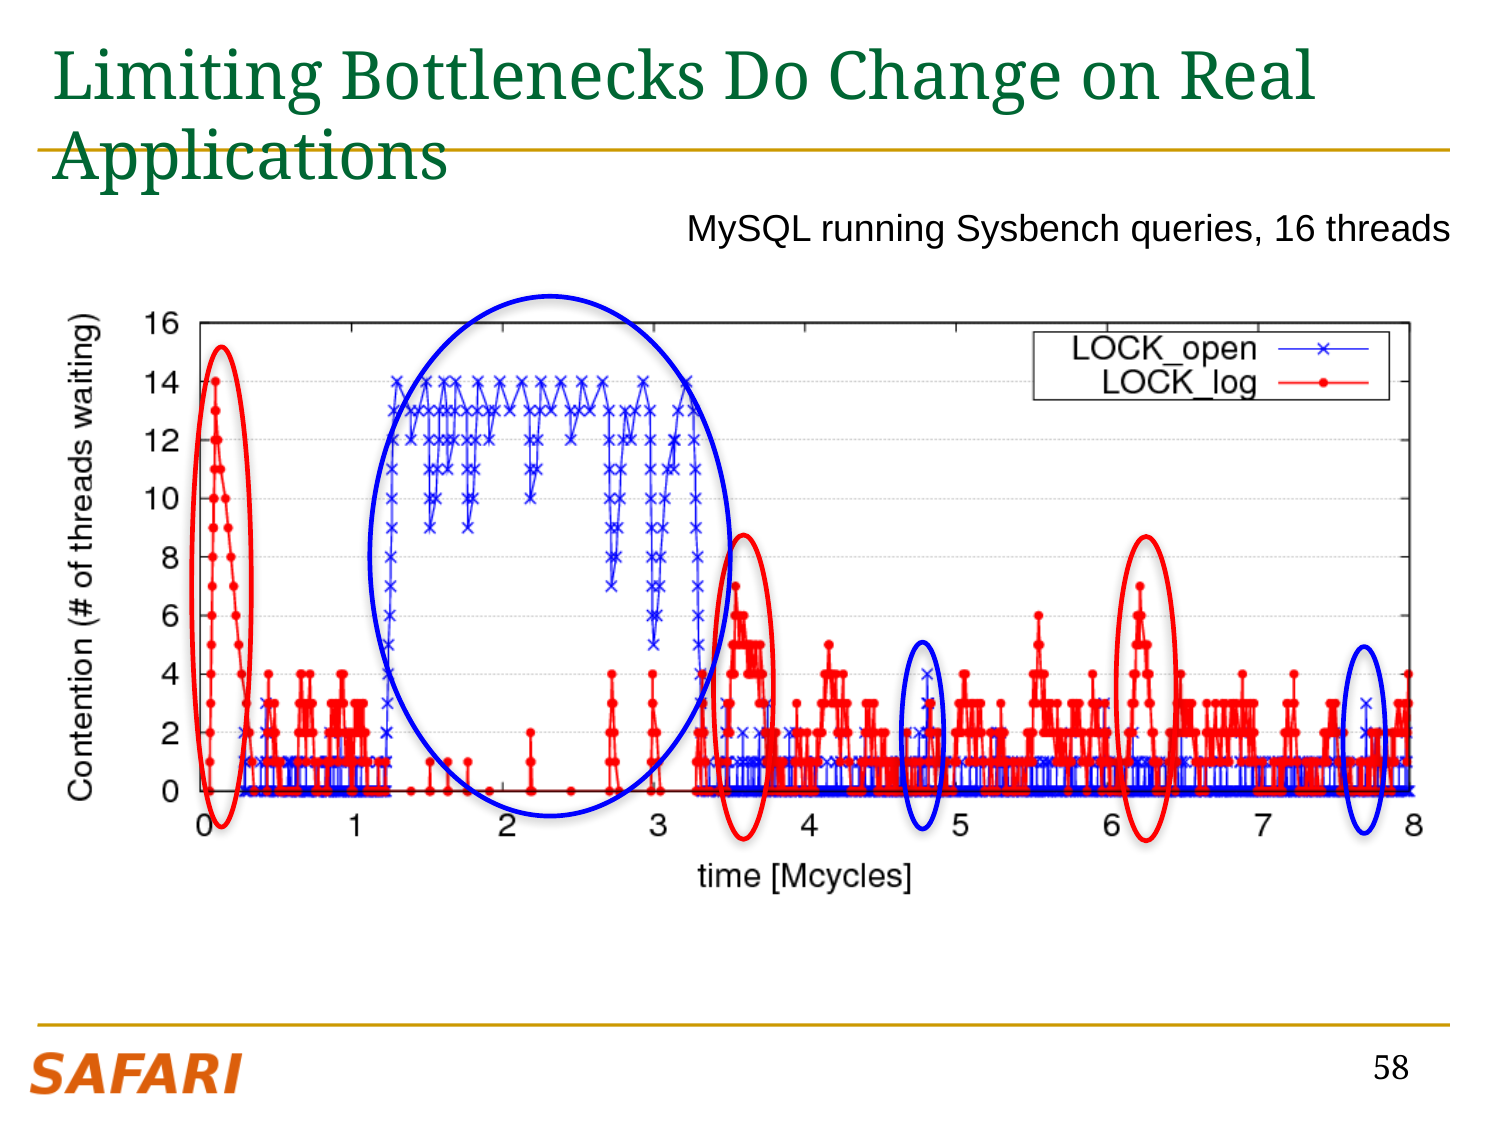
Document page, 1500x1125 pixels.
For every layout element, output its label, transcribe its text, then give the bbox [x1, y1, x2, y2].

text_box MySQL running Sysbench queries, 16 threads [671, 197, 1466, 257]
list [34, 288, 1461, 901]
slide_number 58 [1074, 1023, 1426, 1100]
title Limiting Bottlenecks Do Change on Real Applications [37, 24, 1500, 200]
picture [28, 1042, 250, 1107]
